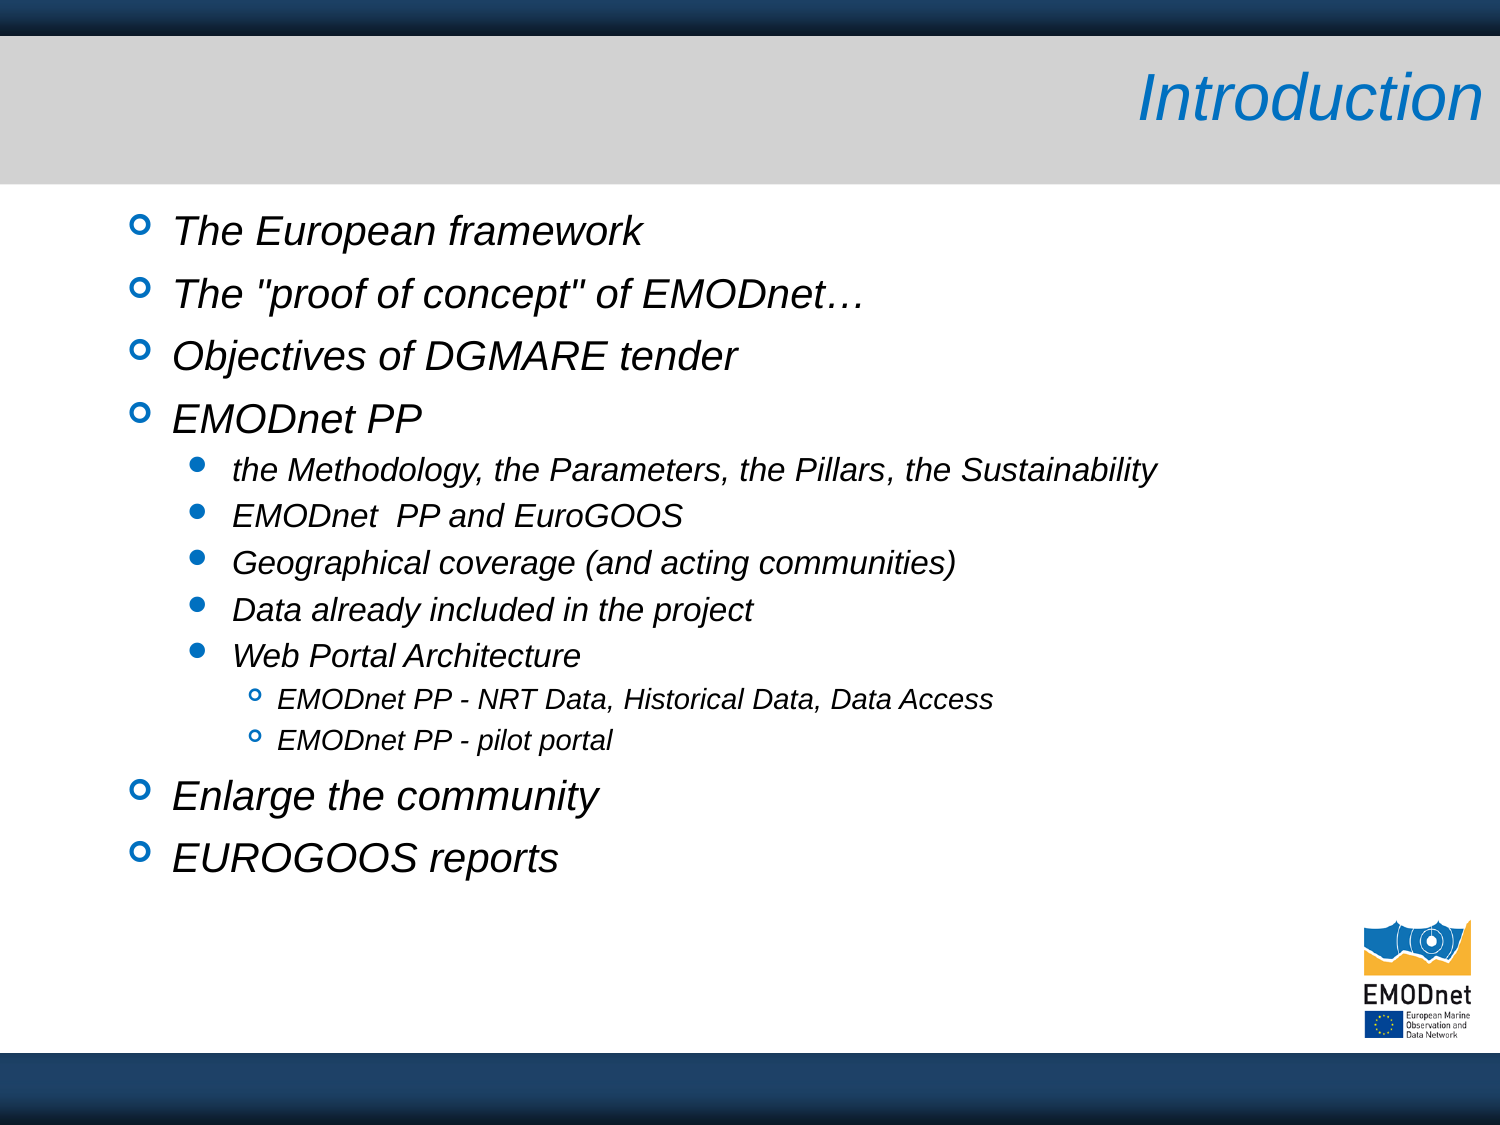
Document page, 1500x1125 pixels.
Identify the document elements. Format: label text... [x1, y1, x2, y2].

list The European framework The "proof of concept" of EMODnet… Objectives of DGMARE tender EMODnet PP the Methodology, the Parameters, the Pillars, the Sustainability EMODnet PP and EuroGOOS Geographical coverage (and acting communities) Data already included in the project Web Portal Architecture EMODnet PP - NRT Data, Historical Data, Data Access EMODnet PP - pilot portal Enlarge the community EUROGOOS reports [111, 196, 1436, 996]
picture [0, 1053, 1500, 1125]
title Introduction [0, 0, 1500, 188]
picture [1364, 916, 1471, 1038]
